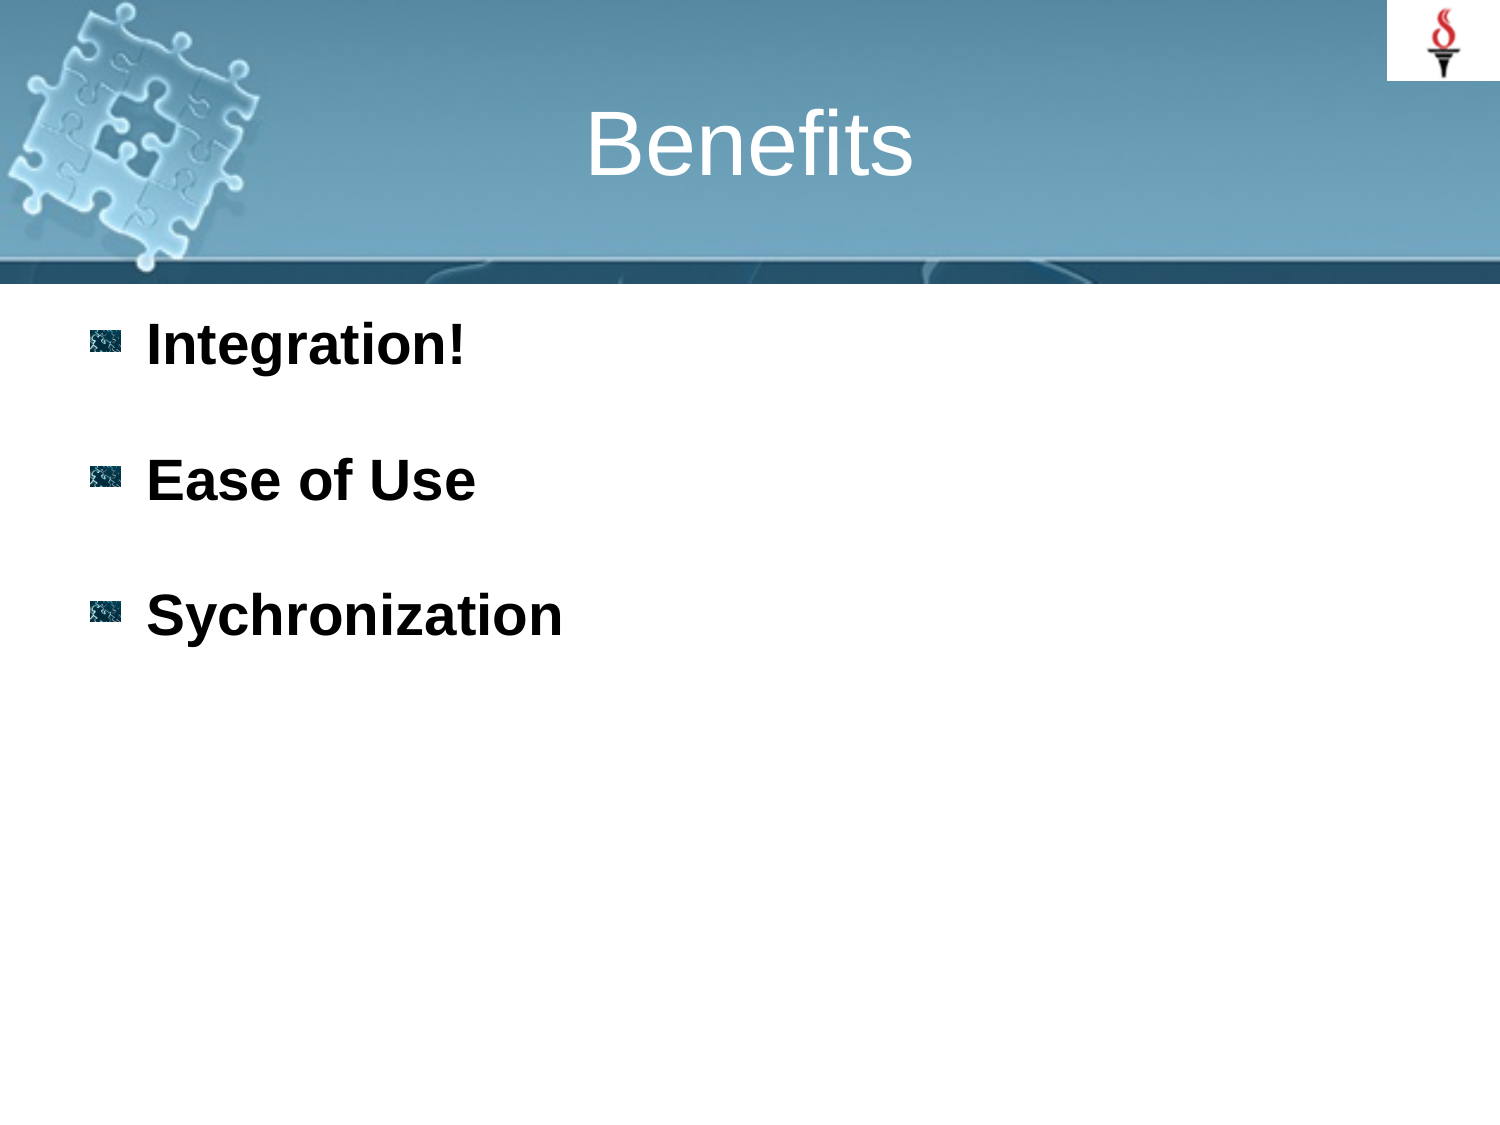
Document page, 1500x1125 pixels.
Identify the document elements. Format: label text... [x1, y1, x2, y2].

list Integration! Ease of Use Sychronization [74, 312, 1426, 1038]
picture [101, 470, 106, 478]
picture [90, 336, 96, 350]
picture [90, 606, 96, 620]
picture [101, 605, 106, 613]
picture [90, 471, 96, 485]
picture [0, 0, 1500, 284]
title Benefits [74, 44, 1426, 233]
